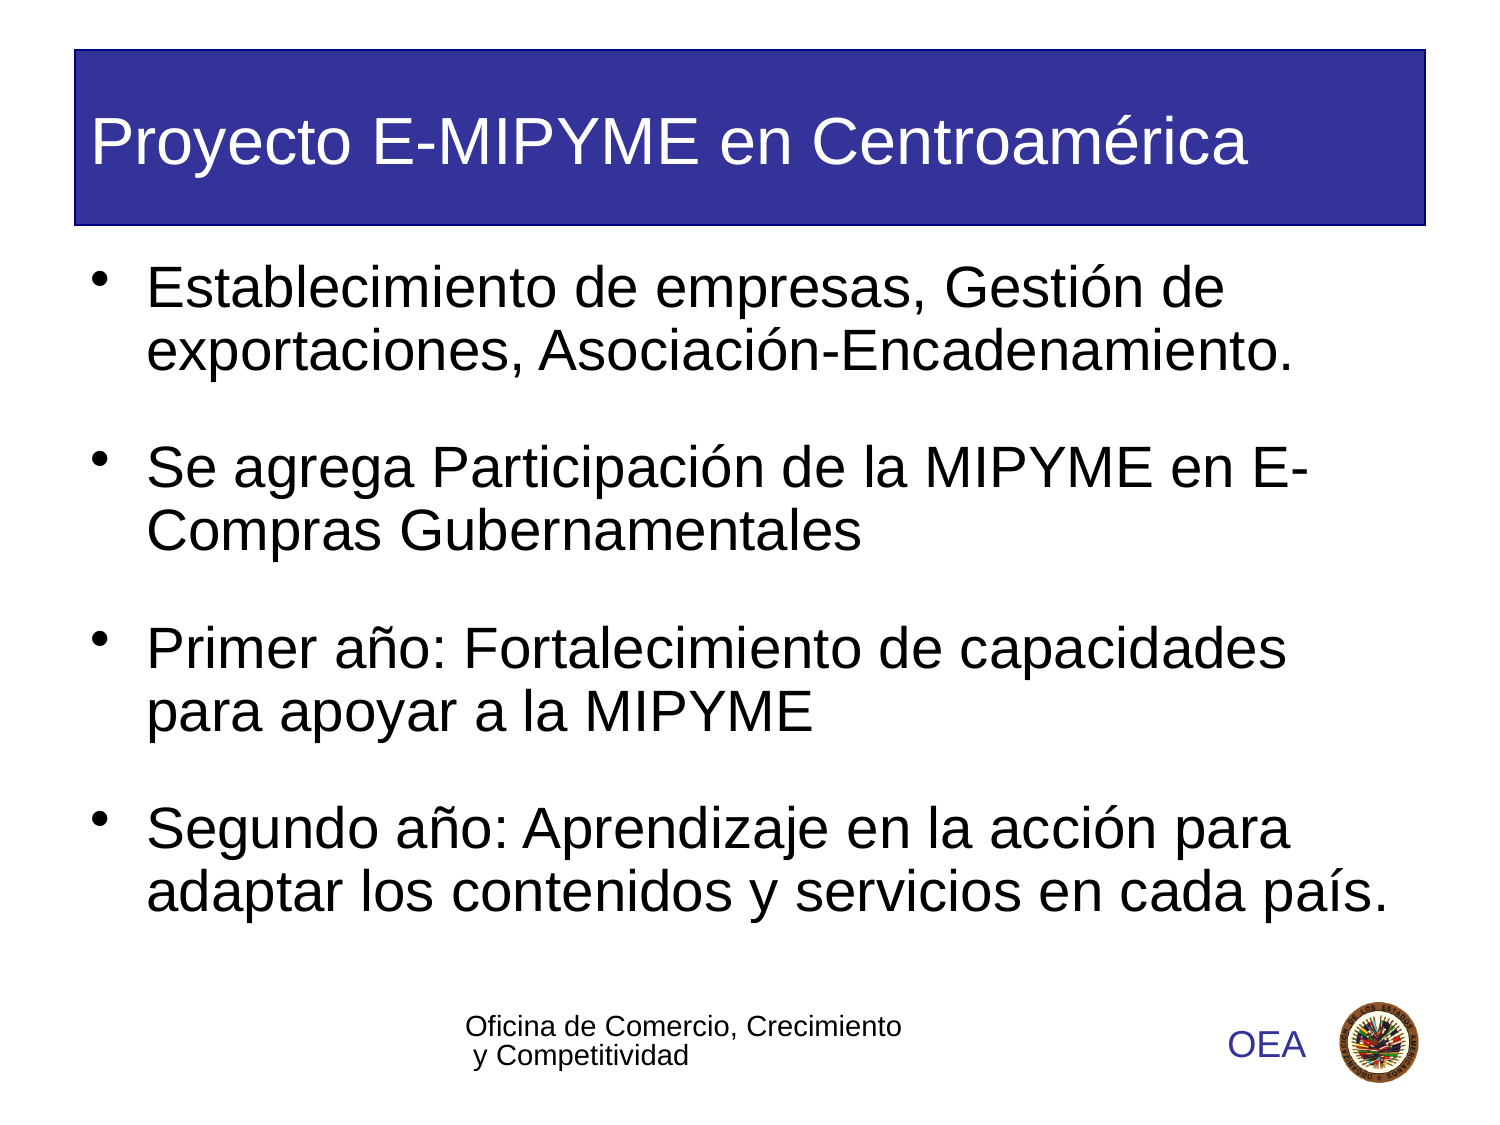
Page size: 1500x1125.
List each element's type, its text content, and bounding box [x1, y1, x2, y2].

list Establecimiento de empresas, Gestión de exportaciones, Asociación-Encadenamiento. Se agrega Participación de la MIPYME en E-Compras Gubernamentales Primer año: Fortalecimiento de capacidades para apoyar a la MIPYME Segundo año: Aprendizaje en la acción para adaptar los contenidos y servicios en cada país. [74, 249, 1426, 951]
footer Oficina de Comercio, Crecimiento y Competitividad [449, 999, 926, 1079]
title Proyecto E-MIPYME en Centroamérica [74, 49, 1426, 226]
